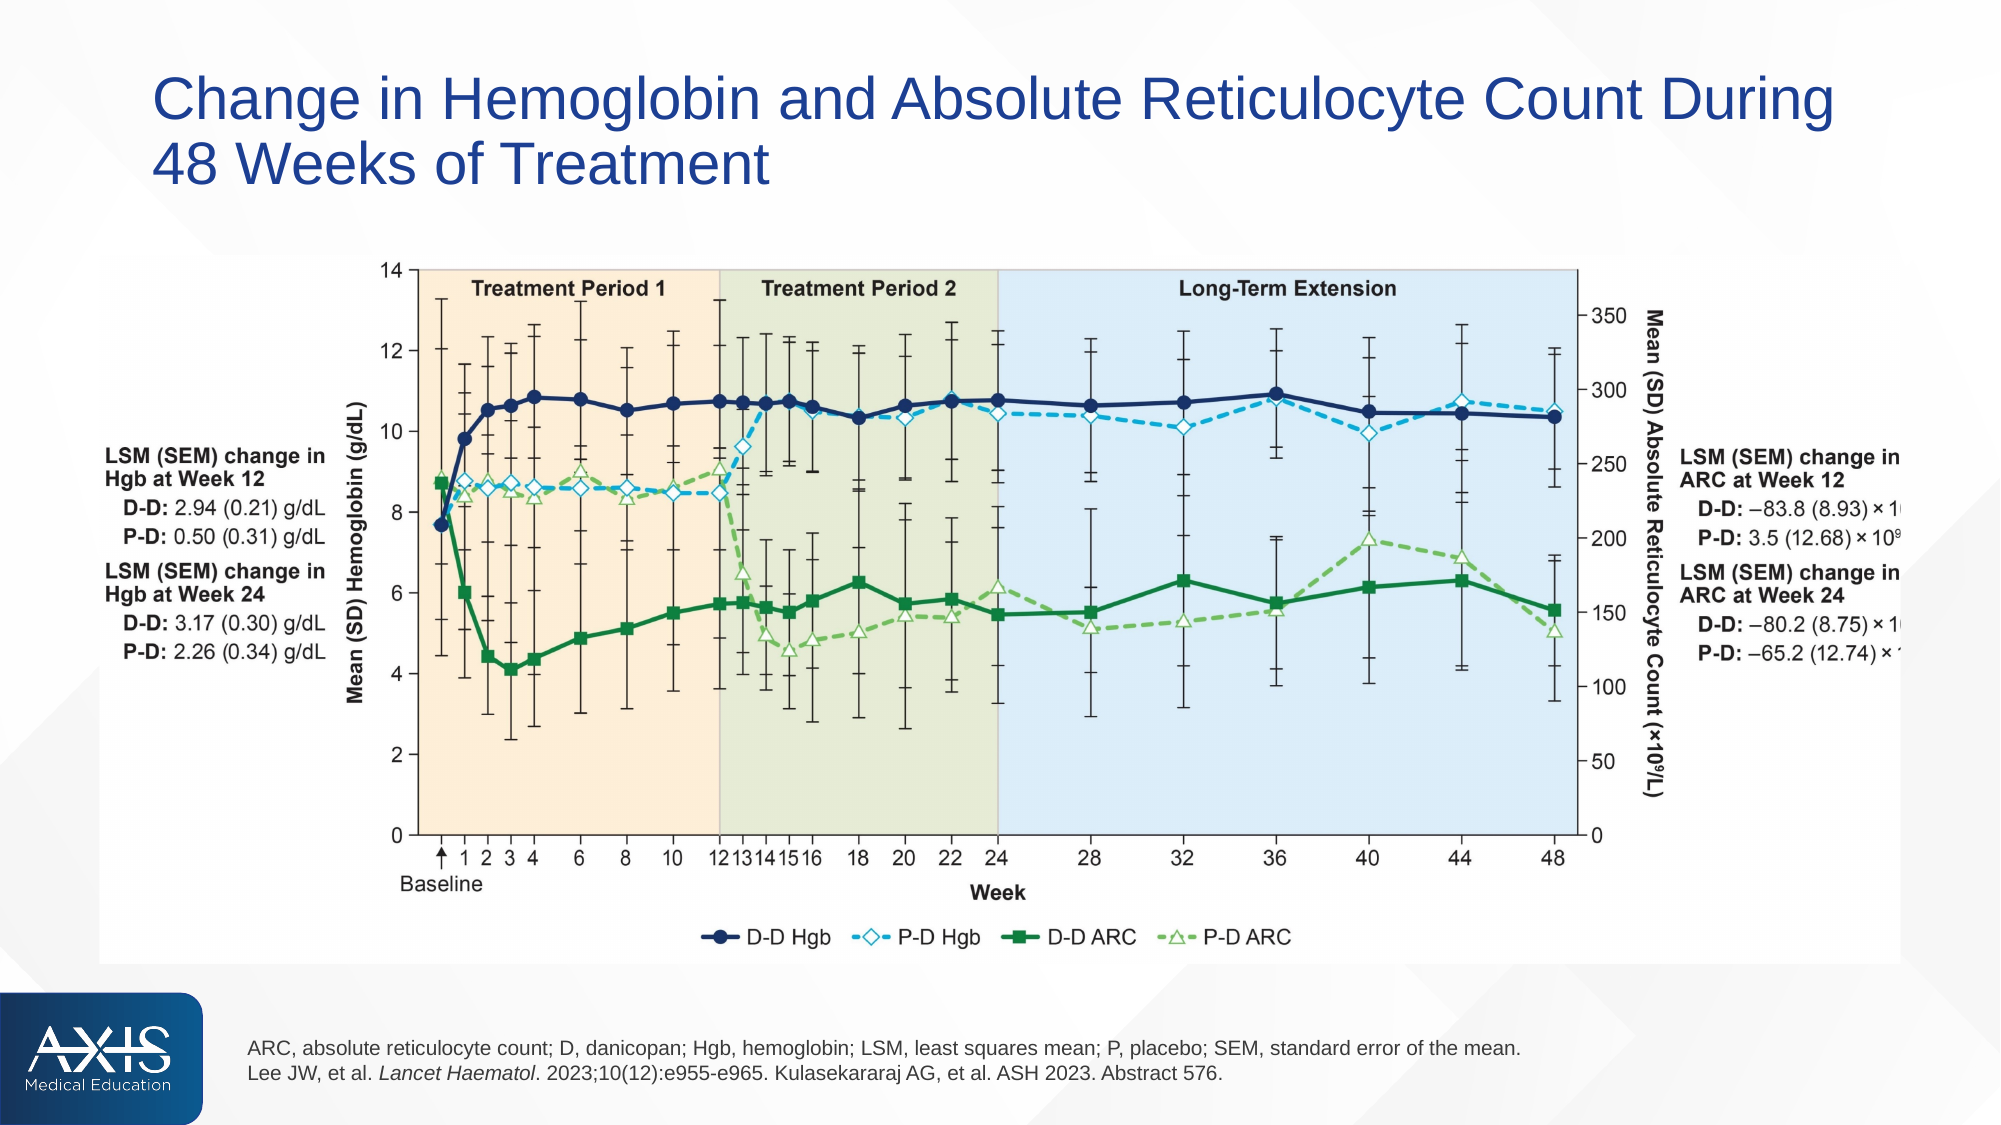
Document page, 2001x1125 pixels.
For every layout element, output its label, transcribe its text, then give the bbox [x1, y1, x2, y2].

picture [99, 255, 1901, 964]
footer ARC, absolute reticulocyte count; D, danicopan; Hgb, hemoglobin; LSM, least squares mean; P, placebo; SEM, standard error of the mean. Lee JW, et al. Lancet Haematol. 2023;10(12):e955-e965. Kulasekararaj AG, et al. ASH 2023. Abstract 576. [232, 993, 1980, 1125]
picture [24, 1001, 174, 1117]
title Change in Hemoglobin and Absolute Reticulocyte Count During 48 Weeks of Treatment [137, 59, 1863, 255]
